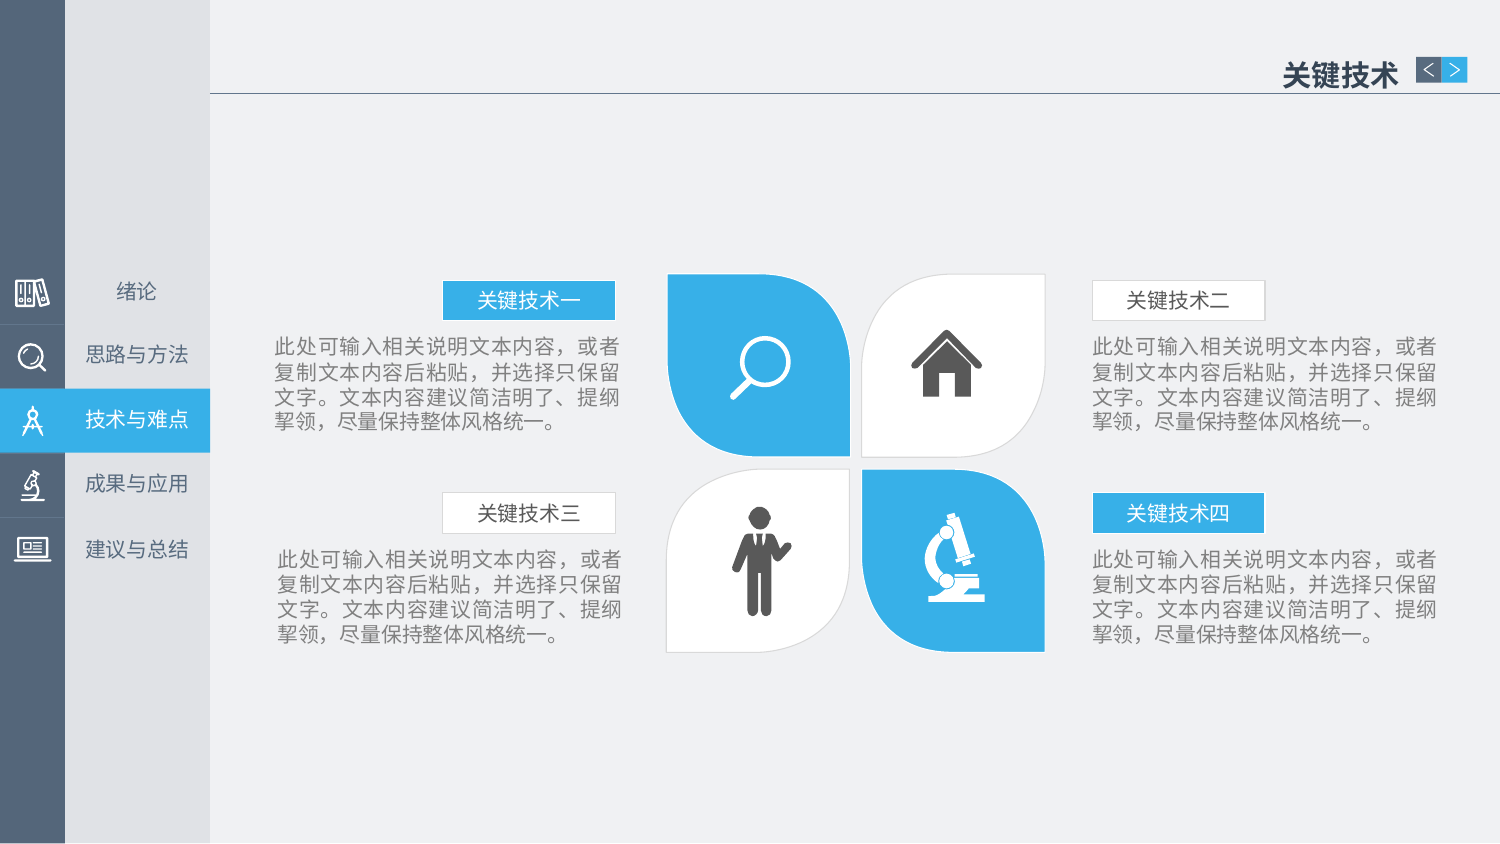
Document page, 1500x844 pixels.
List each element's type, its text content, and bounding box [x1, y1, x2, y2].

text_box [15, 278, 50, 308]
text_box 关键技术 [962, 40, 1400, 93]
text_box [1441, 56, 1468, 83]
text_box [924, 512, 985, 603]
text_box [1034, 273, 1046, 642]
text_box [730, 506, 793, 617]
text_box 此处可输入相关说明文本内容，或者复制文本内容后粘贴，并选择只保留文字。文本内容建议简洁明了、提纲挈领，尽量保持整体风格统一。 [277, 546, 623, 647]
text_box 思路与方法 [70, 334, 204, 374]
text_box [13, 536, 52, 562]
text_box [1415, 56, 1440, 83]
text_box [0, 386, 212, 455]
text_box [666, 273, 1034, 641]
text_box 关键技术二 [1090, 278, 1267, 323]
text_box 此处可输入相关说明文本内容，或者复制文本内容后粘贴，并选择只保留文字。文本内容建议简洁明了、提纲挈领，尽量保持整体风格统一。 [1092, 546, 1438, 647]
text_box 此处可输入相关说明文本内容，或者复制文本内容后粘贴，并选择只保留文字。文本内容建议简洁明了、提纲挈领，尽量保持整体风格统一。 [1092, 334, 1438, 435]
text_box 关键技术三 [441, 491, 617, 535]
text_box 建议与总结 [70, 529, 204, 569]
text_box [910, 329, 983, 397]
text_box 关键技术一 [441, 278, 617, 323]
text_box 此处可输入相关说明文本内容，或者复制文本内容后粘贴，并选择只保留文字。文本内容建议简洁明了、提纲挈领，尽量保持整体风格统一。 [274, 334, 620, 435]
text_box 成果与应用 [70, 463, 204, 503]
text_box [666, 646, 673, 653]
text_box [678, 647, 1046, 653]
text_box [20, 470, 46, 502]
text_box [17, 343, 47, 372]
text_box 绪论 [101, 271, 173, 311]
text_box 技术与难点 [70, 399, 204, 439]
text_box 关键技术四 [1090, 491, 1267, 535]
text_box [22, 405, 44, 437]
